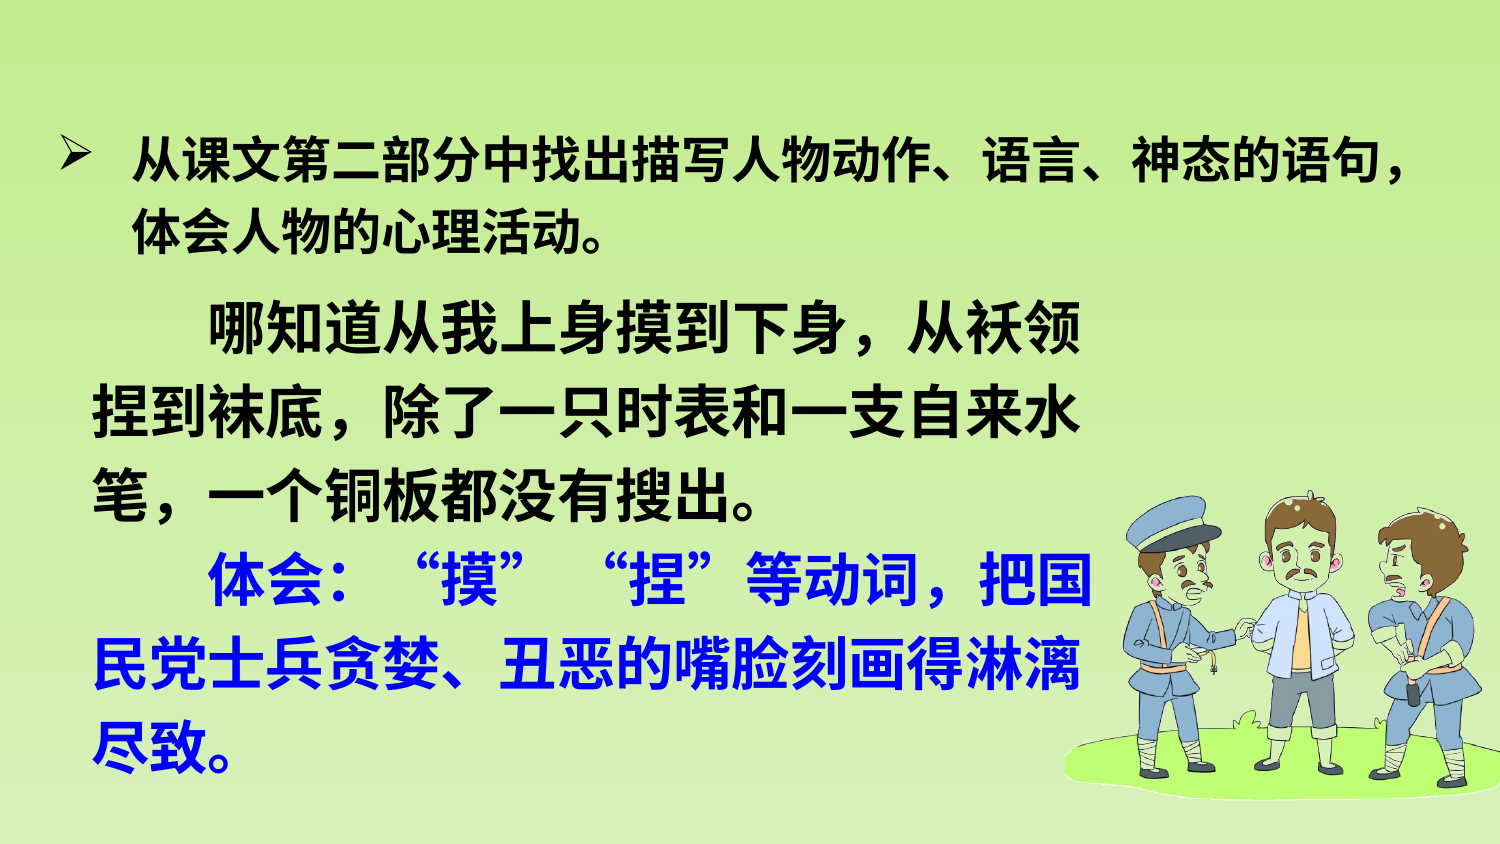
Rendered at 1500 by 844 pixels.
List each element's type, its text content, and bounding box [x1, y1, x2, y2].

text_box 哪知道从我上身摸到下身，从袄领捏到袜底，除了一只时表和一支自来水笔，一个铜板都没有搜出。 体会：“摸” “捏”等动词，把国民党士兵贪婪、丑恶的嘴脸刻画得淋漓尽致。 [76, 269, 1121, 789]
picture [1064, 419, 1500, 811]
text_box 从课文第二部分中找出描写人物动作、语言、神态的语句，体会人物的心理活动。 [41, 109, 1425, 269]
